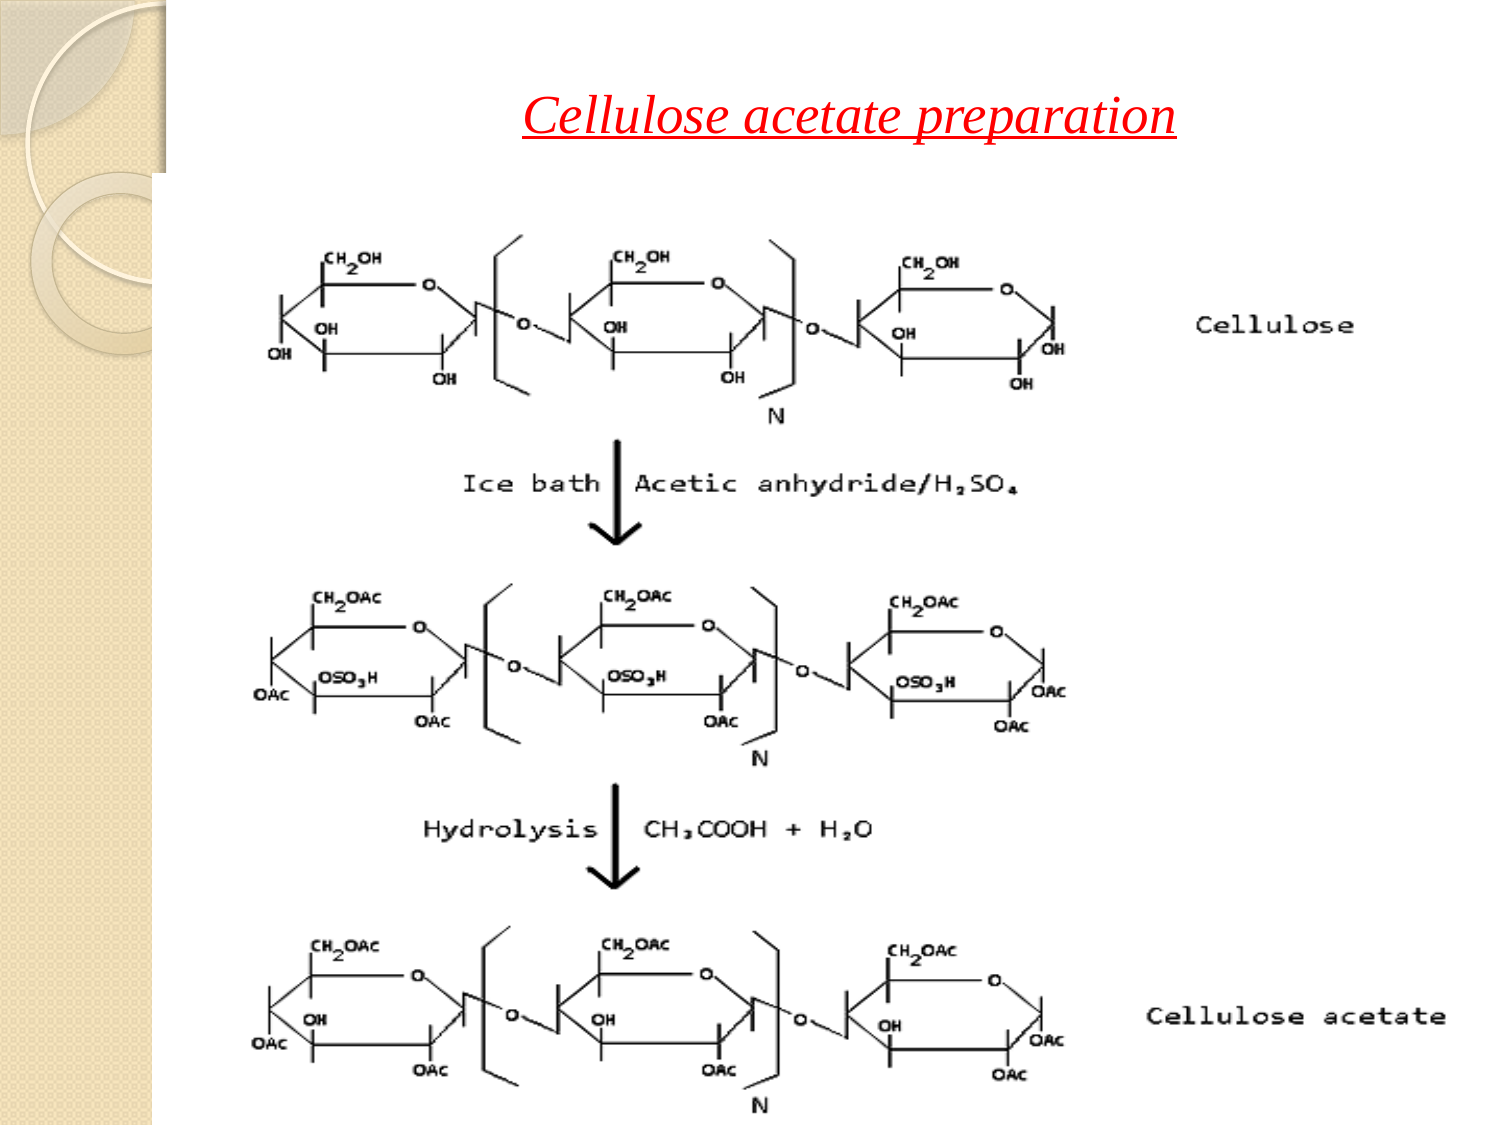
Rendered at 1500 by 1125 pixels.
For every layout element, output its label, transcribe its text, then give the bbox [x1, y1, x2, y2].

picture [152, 173, 1500, 1125]
title Cellulose acetate preparation [187, 70, 1500, 171]
